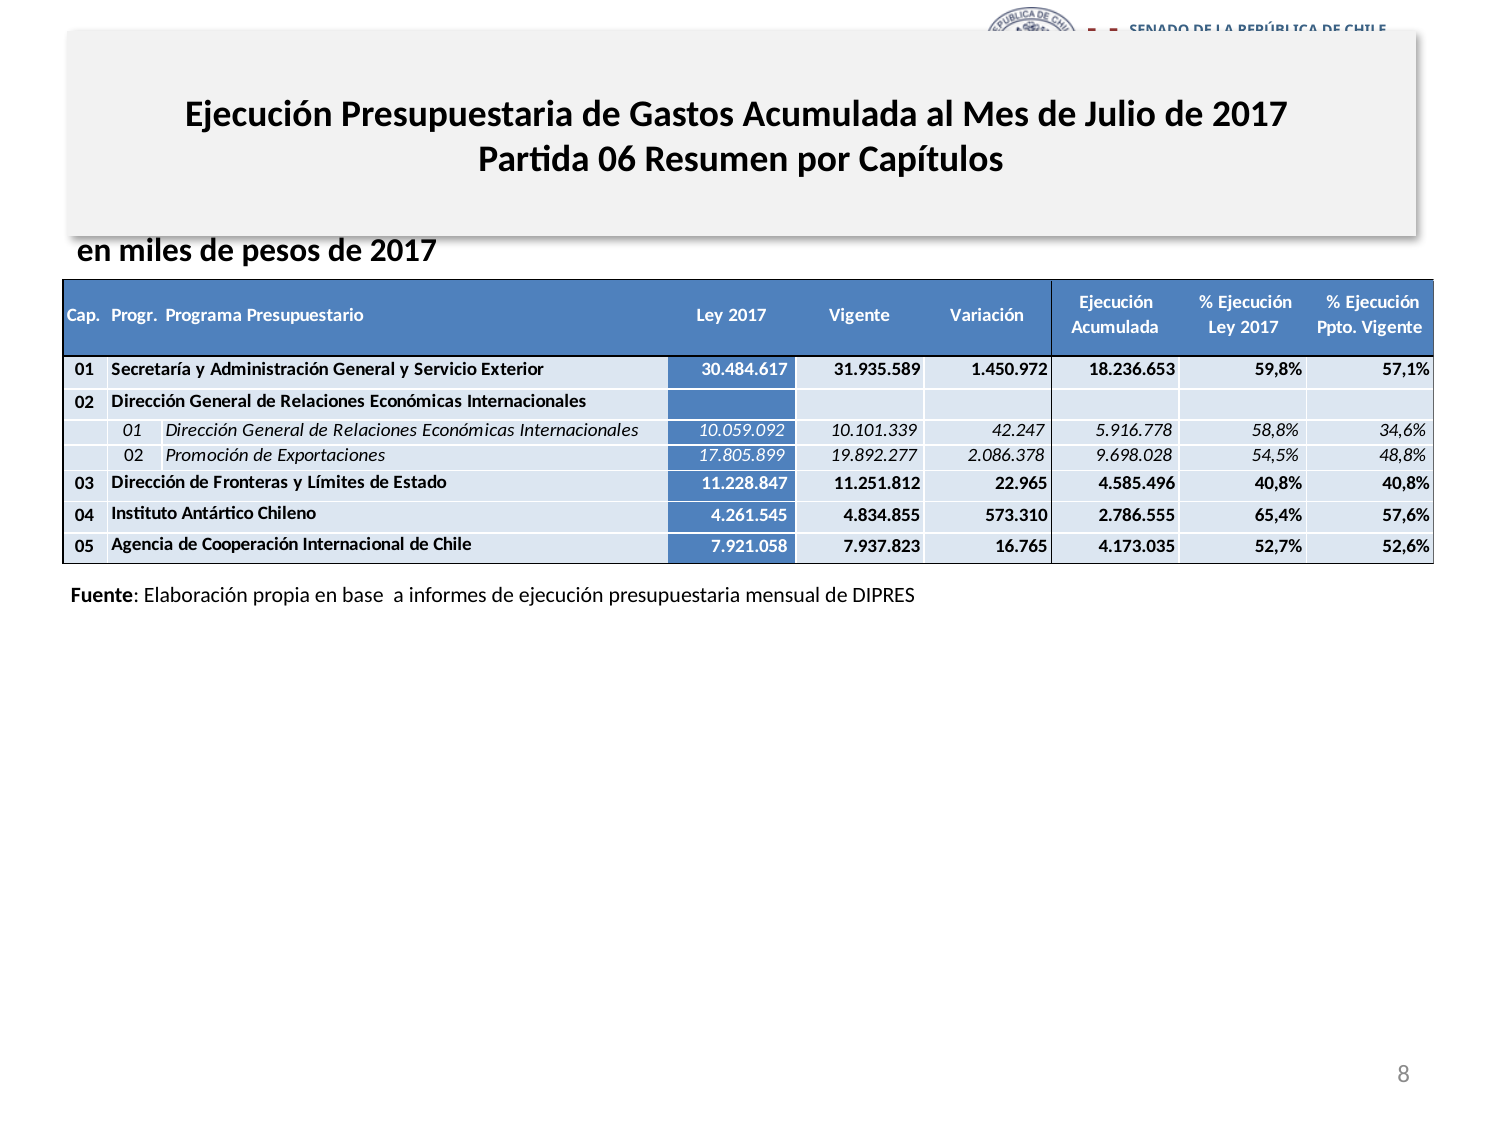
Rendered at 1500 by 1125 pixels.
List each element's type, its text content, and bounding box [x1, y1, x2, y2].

slide_number 8 [1074, 1042, 1425, 1103]
picture [986, 7, 1079, 31]
title Ejecución Presupuestaria de Gastos Acumulada al Mes de Julio de 2017 Partida 06 Resumen por Capítulos [67, 31, 1415, 236]
text_box Fuente: Elaboración propia en base a informes de ejecución presupuestaria mensual de DIPRES [56, 573, 1435, 634]
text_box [61, 278, 1436, 566]
text_box en miles de pesos de 2017 [62, 220, 1412, 277]
